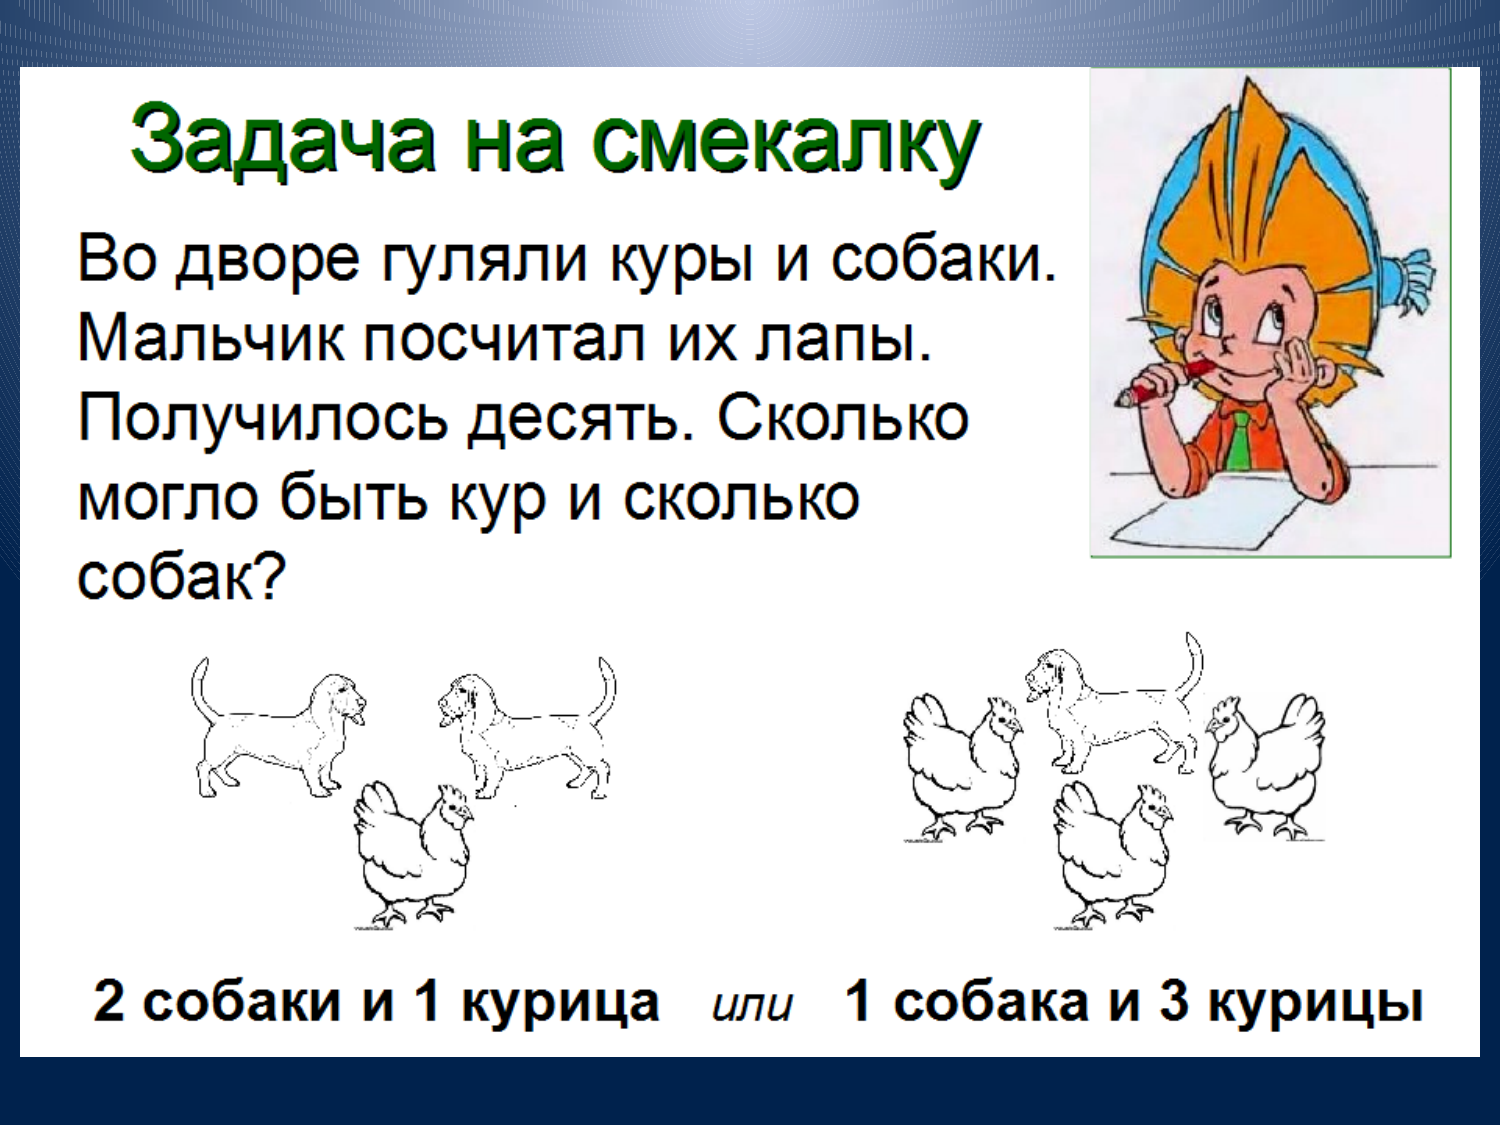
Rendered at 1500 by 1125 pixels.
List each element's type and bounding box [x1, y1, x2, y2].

picture [19, 67, 1481, 1058]
